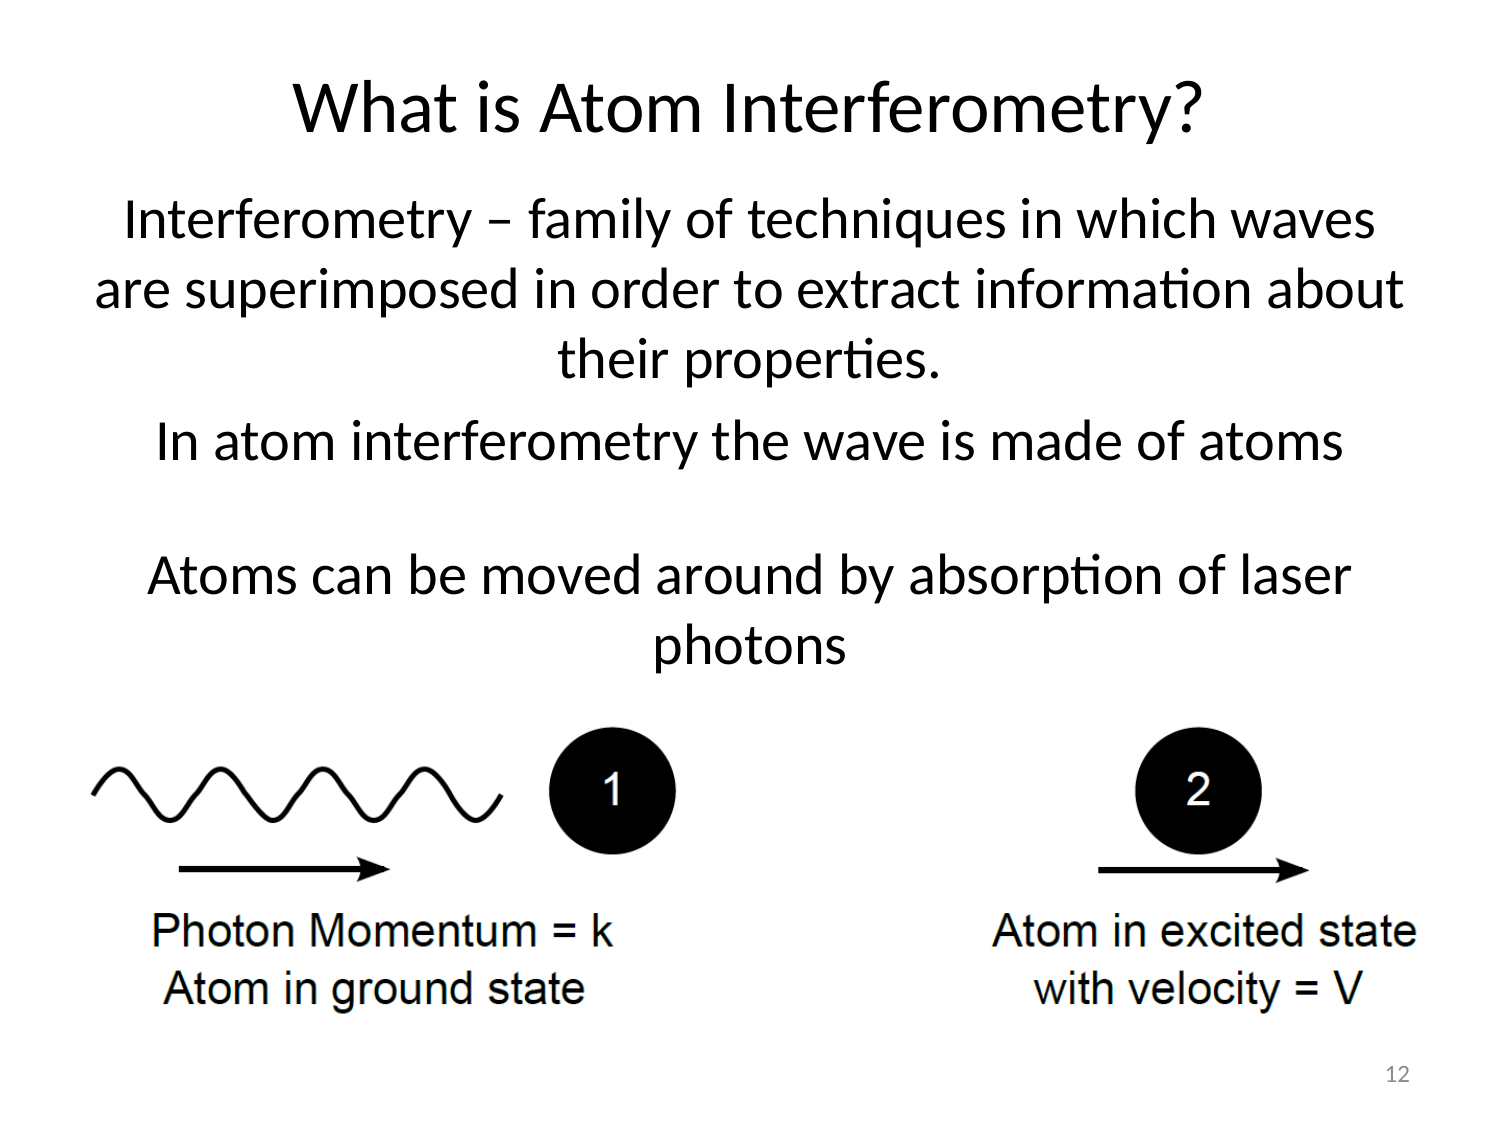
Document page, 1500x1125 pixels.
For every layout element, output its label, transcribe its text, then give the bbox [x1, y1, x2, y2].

title What is Atom Interferometry? [75, 45, 1425, 161]
list Interferometry – family of techniques in which waves are superimposed in order to extract information about their properties. In atom interferometry the wave is made of atoms Atoms can be moved around by absorption of laser photons [75, 172, 1425, 708]
slide_number 12 [1074, 1042, 1425, 1103]
picture [76, 708, 1427, 1024]
